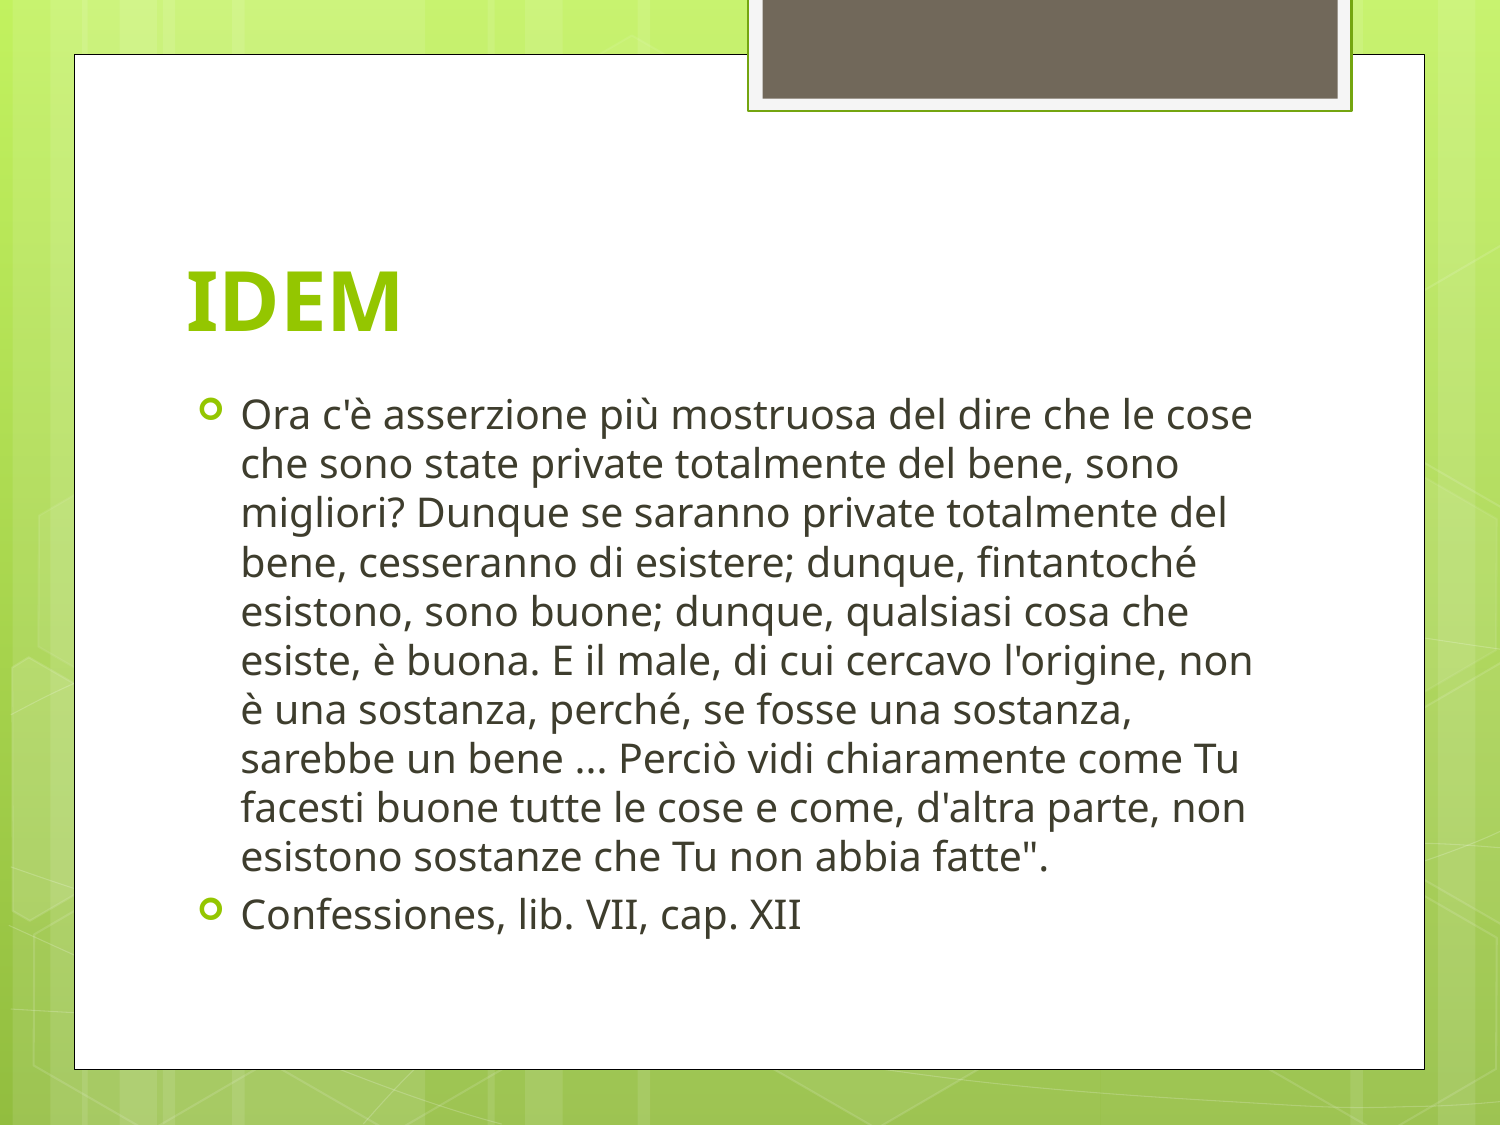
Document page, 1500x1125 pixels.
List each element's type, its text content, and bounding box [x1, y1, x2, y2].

list Ora c'è asserzione più mostruosa del dire che le cose che sono state private totalmente del bene, sono migliori? Dunque se saranno private totalmente del bene, cesseranno di esistere; dunque, fintantoché esistono, sono buone; dunque, qualsiasi cosa che esiste, è buona. E il male, di cui cercavo l'origine, non è una sostanza, perché, se fosse una sostanza, sarebbe un bene ... Perciò vidi chiaramente come Tu facesti buone tutte le cose e come, d'altra parte, non esistono sostanze che Tu non abbia fatte". Confessiones, lib. VII, cap. XII [171, 381, 1283, 957]
title IDEM [171, 168, 1324, 357]
